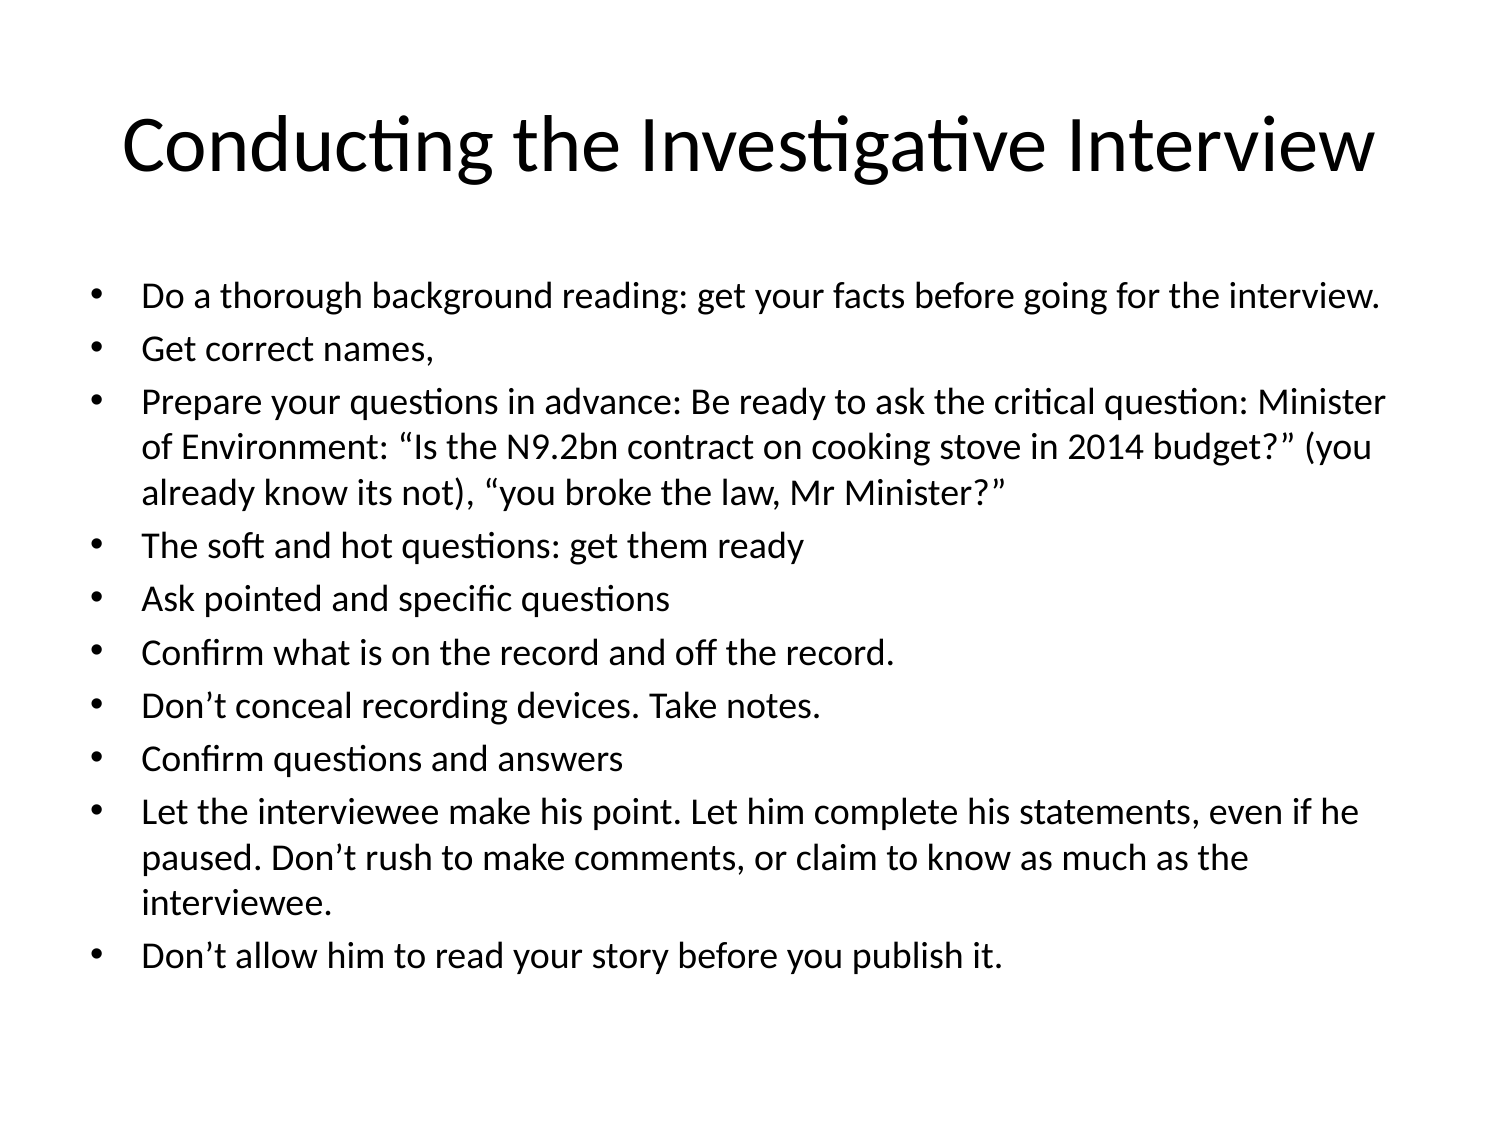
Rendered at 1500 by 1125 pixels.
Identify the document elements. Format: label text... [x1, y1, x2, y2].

list Do a thorough background reading: get your facts before going for the interview. Get correct names, Prepare your questions in advance: Be ready to ask the critical question: Minister of Environment: “Is the N9.2bn contract on cooking stove in 2014 budget?” (you already know its not), “you broke the law, Mr Minister?” The soft and hot questions: get them ready Ask pointed and specific questions Confirm what is on the record and off the record. Don’t conceal recording devices. Take notes. Confirm questions and answers Let the interviewee make his point. Let him complete his statements, even if he paused. Don’t rush to make comments, or claim to know as much as the interviewee. Don’t allow him to read your story before you publish it. [75, 262, 1425, 1005]
title Conducting the Investigative Interview [75, 45, 1425, 233]
